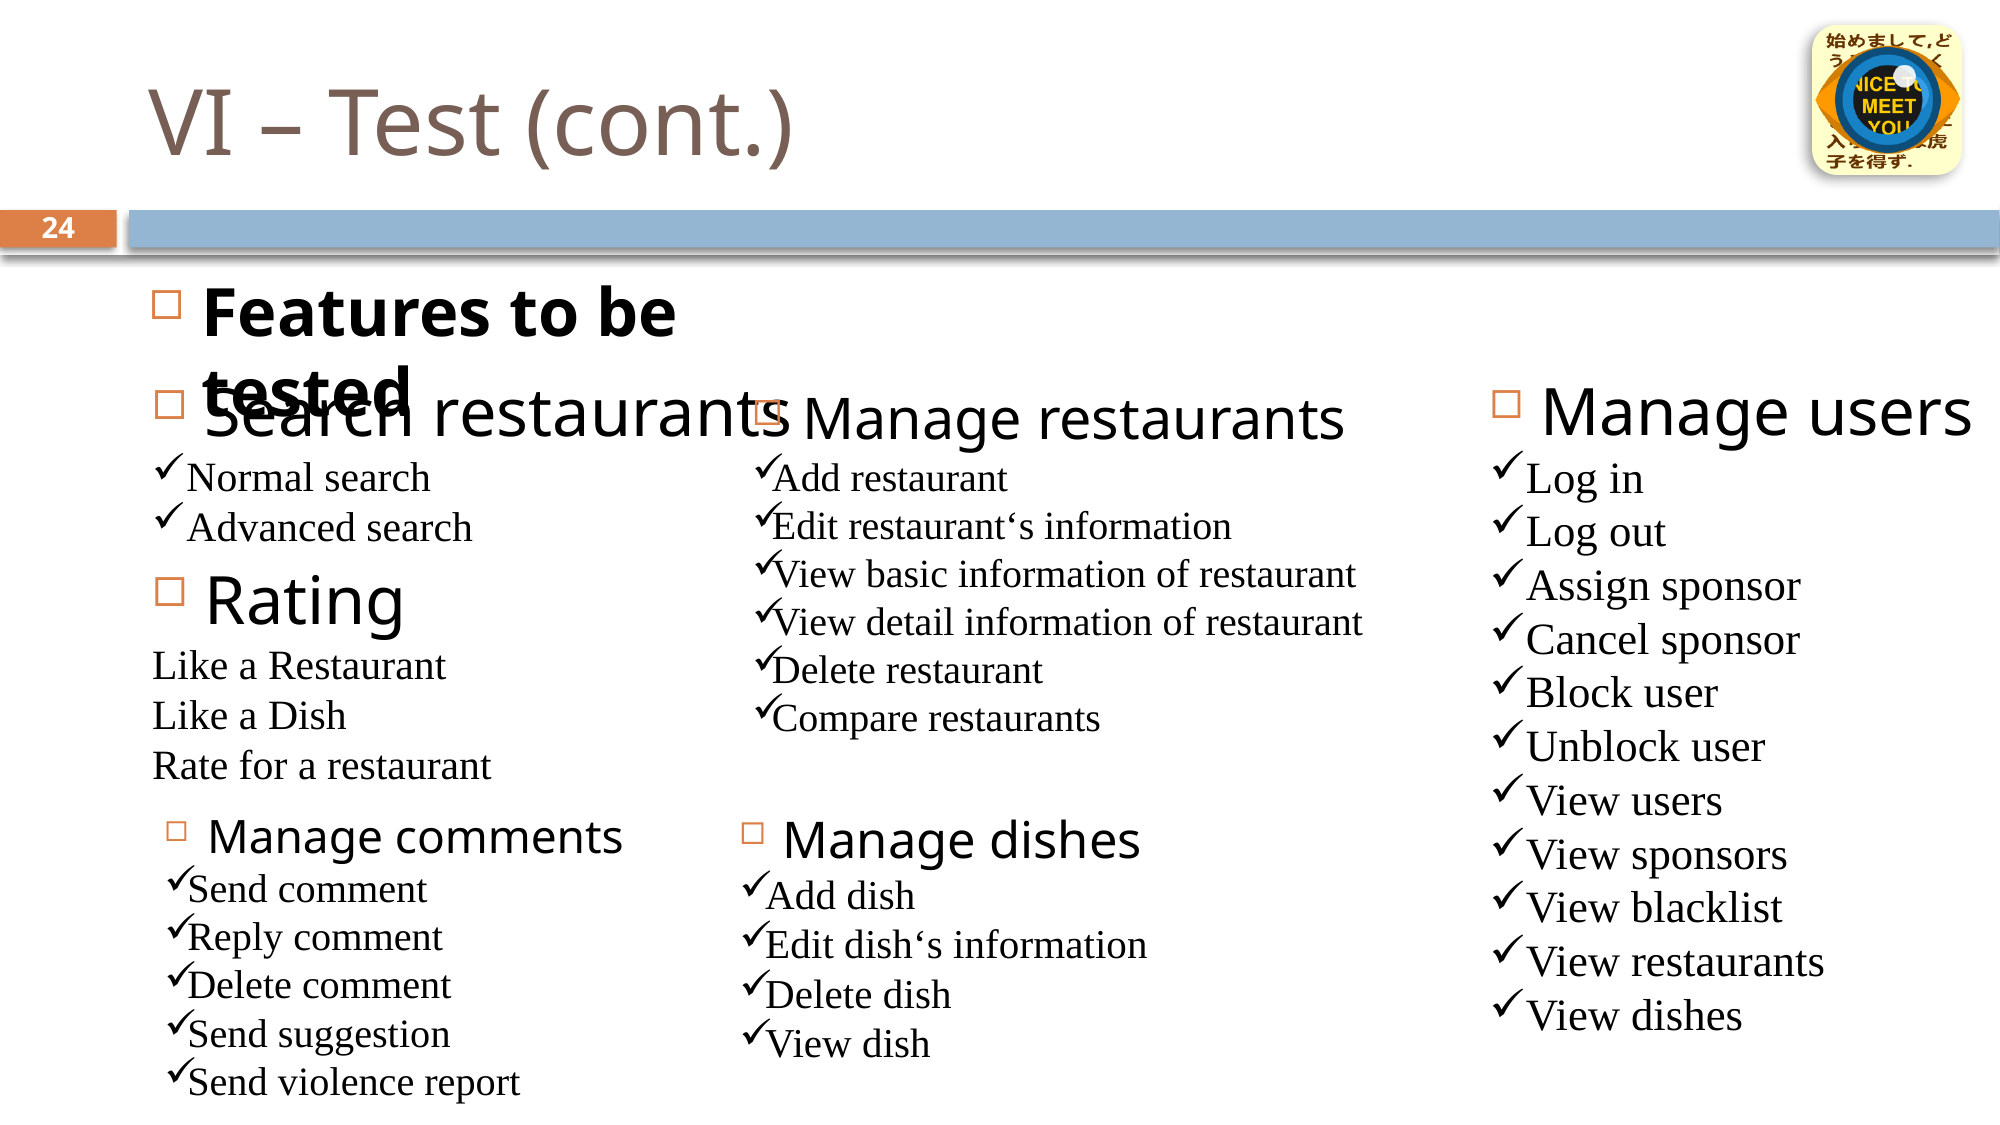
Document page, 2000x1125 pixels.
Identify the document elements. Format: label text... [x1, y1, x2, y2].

text_box Rating Like a Restaurant Like a Dish Rate for a restaurant [137, 549, 700, 825]
text_box Manage comments Send comment Reply comment Delete comment Send suggestion Send violence report [149, 825, 688, 1113]
picture [1811, 24, 1963, 176]
text_box Search restaurants Normal search Advanced search [137, 362, 853, 638]
list Features to be tested [133, 262, 850, 400]
title VI – Test (cont.) [133, 37, 1917, 200]
text_box Manage restaurants Add restaurant Edit restaurant‘s information View basic information of restaurant View detail information of restaurant Delete restaurant Compare restaurants [737, 374, 1463, 750]
text_box Manage users Log in Log out Assign sponsor Cancel sponsor Block user Unblock user View users View sponsors View blacklist View restaurants View dishes [1474, 362, 2000, 1050]
text_box Manage dishes Add dish Edit dish‘s information Delete dish View dish [724, 800, 1441, 1075]
slide_number 24 [0, 208, 117, 249]
